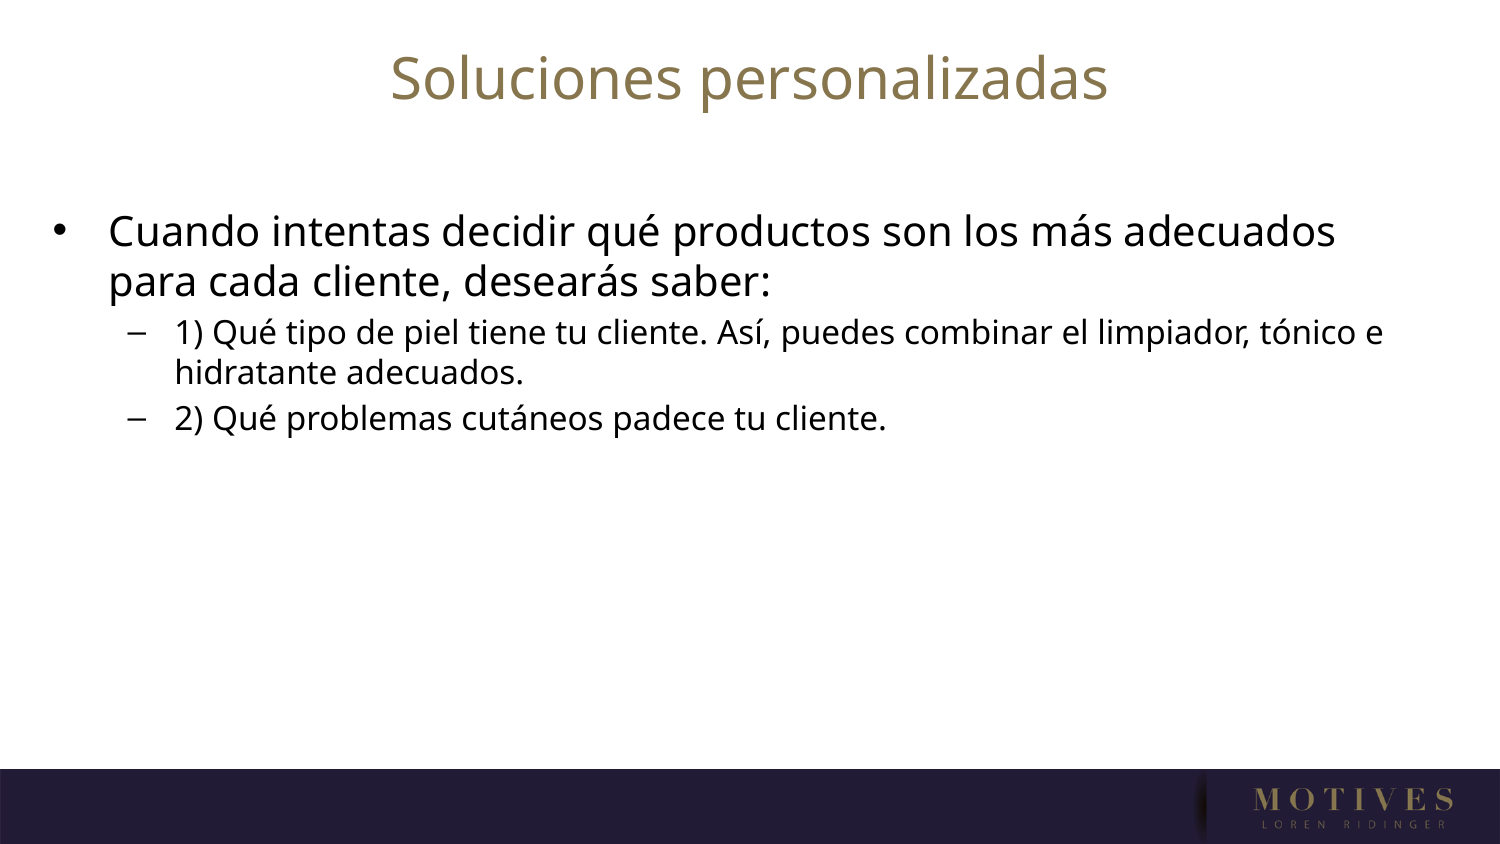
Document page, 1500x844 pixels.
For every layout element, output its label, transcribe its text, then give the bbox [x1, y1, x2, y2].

list Cuando intentas decidir qué productos son los más adecuados para cada cliente, desearás saber: 1) Qué tipo de piel tiene tu cliente. Así, puedes combinar el limpiador, tónico e hidratante adecuados. 2) Qué problemas cutáneos padece tu cliente. [37, 196, 1438, 754]
title Soluciones personalizadas [0, 33, 1500, 175]
picture [0, 769, 1500, 844]
